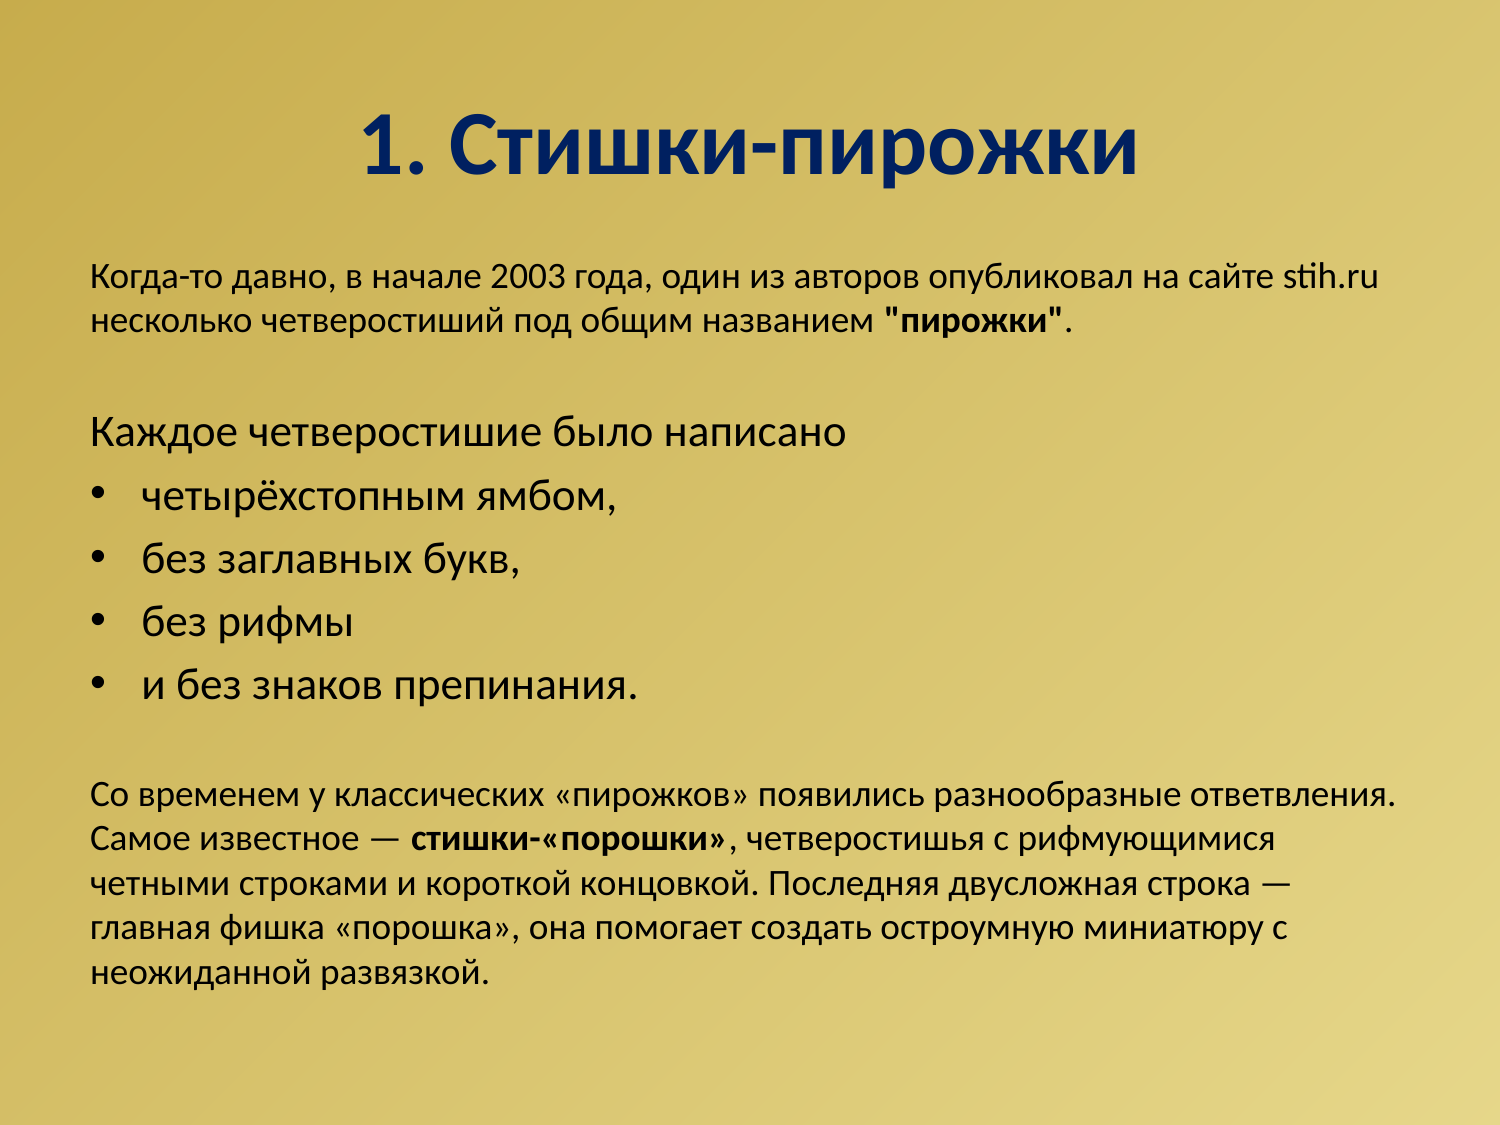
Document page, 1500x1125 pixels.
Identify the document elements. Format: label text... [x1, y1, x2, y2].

list Когда-то давно, в начале 2003 года, один из авторов опубликовал на сайте stih.ru несколько четверостиший под общим названием "пирожки". Каждое четверостишие было написано четырёхстопным ямбом, без заглавных букв, без рифмы и без знаков препинания. Со временем у классических «пирожков» появились разнообразные ответвления. Самое известное — стишки-«порошки», четверостишья с рифмующимися четными строками и короткой концовкой. Последняя двусложная строка — главная фишка «порошка», она помогает создать остроумную миниатюру с неожиданной развязкой. [75, 243, 1425, 1005]
title 1. Стишки-пирожки [75, 45, 1425, 232]
